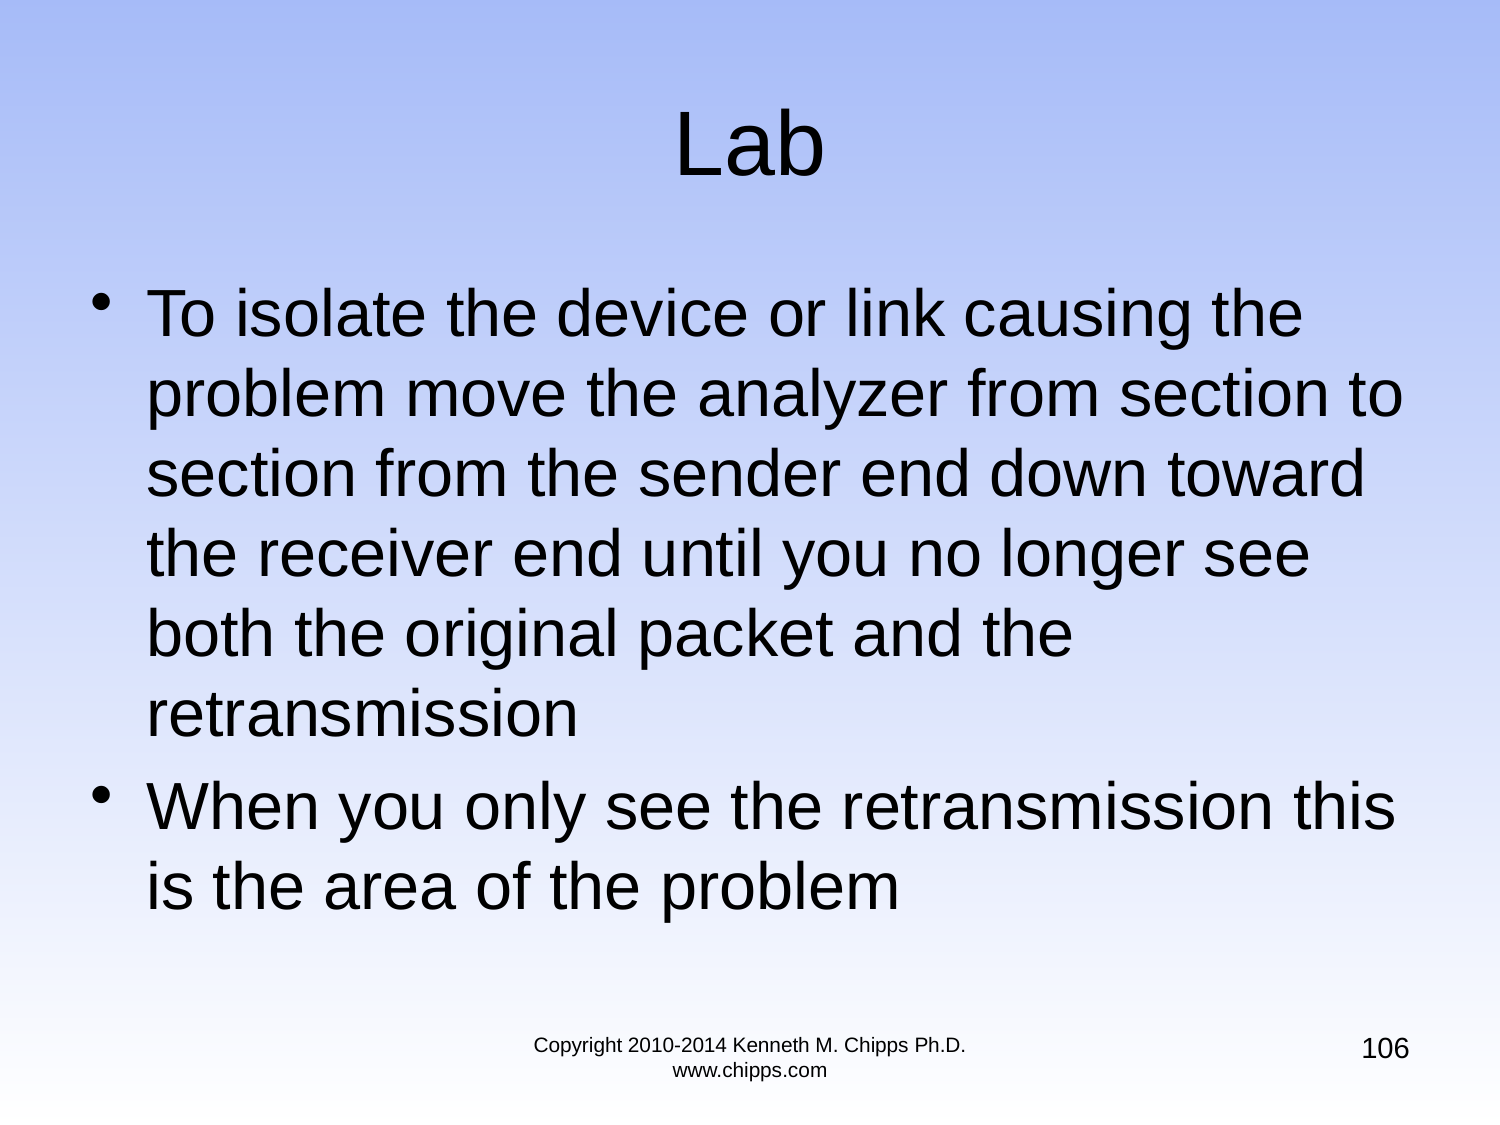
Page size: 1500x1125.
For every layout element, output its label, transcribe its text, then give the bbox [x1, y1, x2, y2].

list To isolate the device or link causing the problem move the analyzer from section to section from the sender end down toward the receiver end until you no longer see both the original packet and the retransmission When you only see the retransmission this is the area of the problem [75, 262, 1425, 1005]
title Lab [75, 45, 1425, 233]
slide_number 106 [1074, 1021, 1426, 1101]
footer Copyright 2010-2014 Kenneth M. Chipps Ph.D. www.chipps.com [449, 1024, 1051, 1103]
title Lab [0, 114, 75, 118]
title Lab [1425, 114, 1500, 118]
